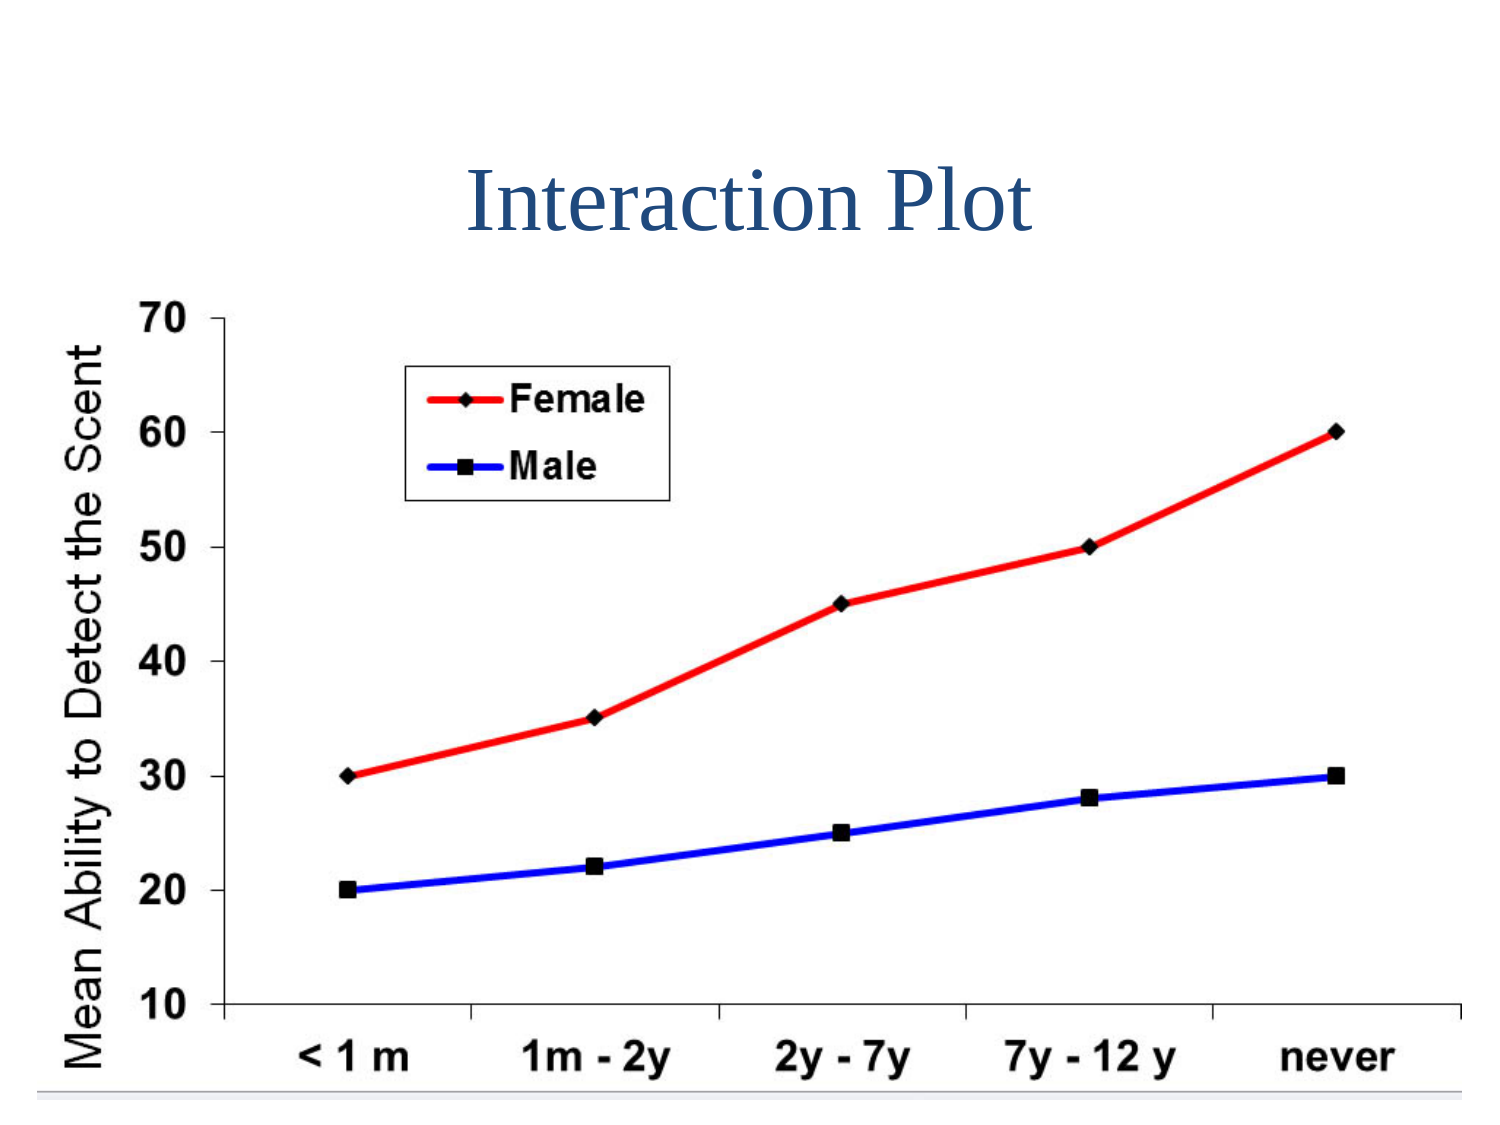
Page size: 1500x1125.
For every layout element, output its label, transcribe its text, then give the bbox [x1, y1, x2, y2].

title Interaction Plot [112, 99, 1388, 285]
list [37, 287, 1462, 1101]
